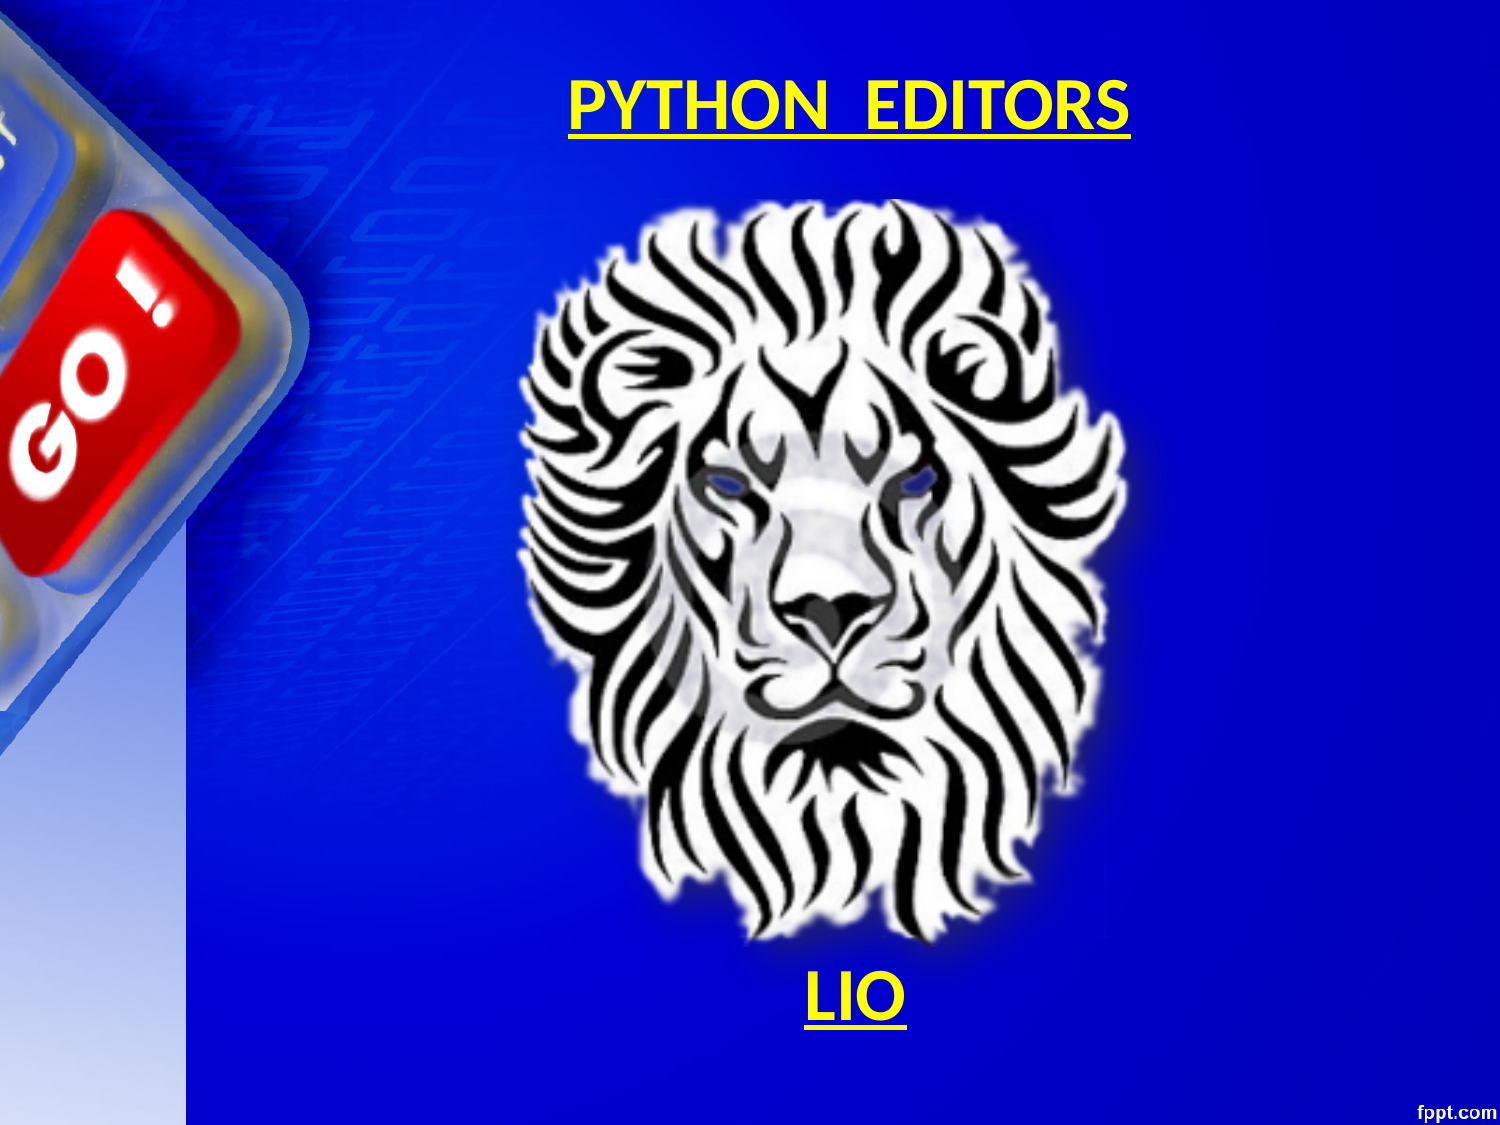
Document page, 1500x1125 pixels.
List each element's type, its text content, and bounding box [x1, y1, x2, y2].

text_box LIO [363, 925, 1348, 1055]
title PYTHON EDITORS [316, 35, 1383, 164]
picture [0, 0, 1500, 1125]
